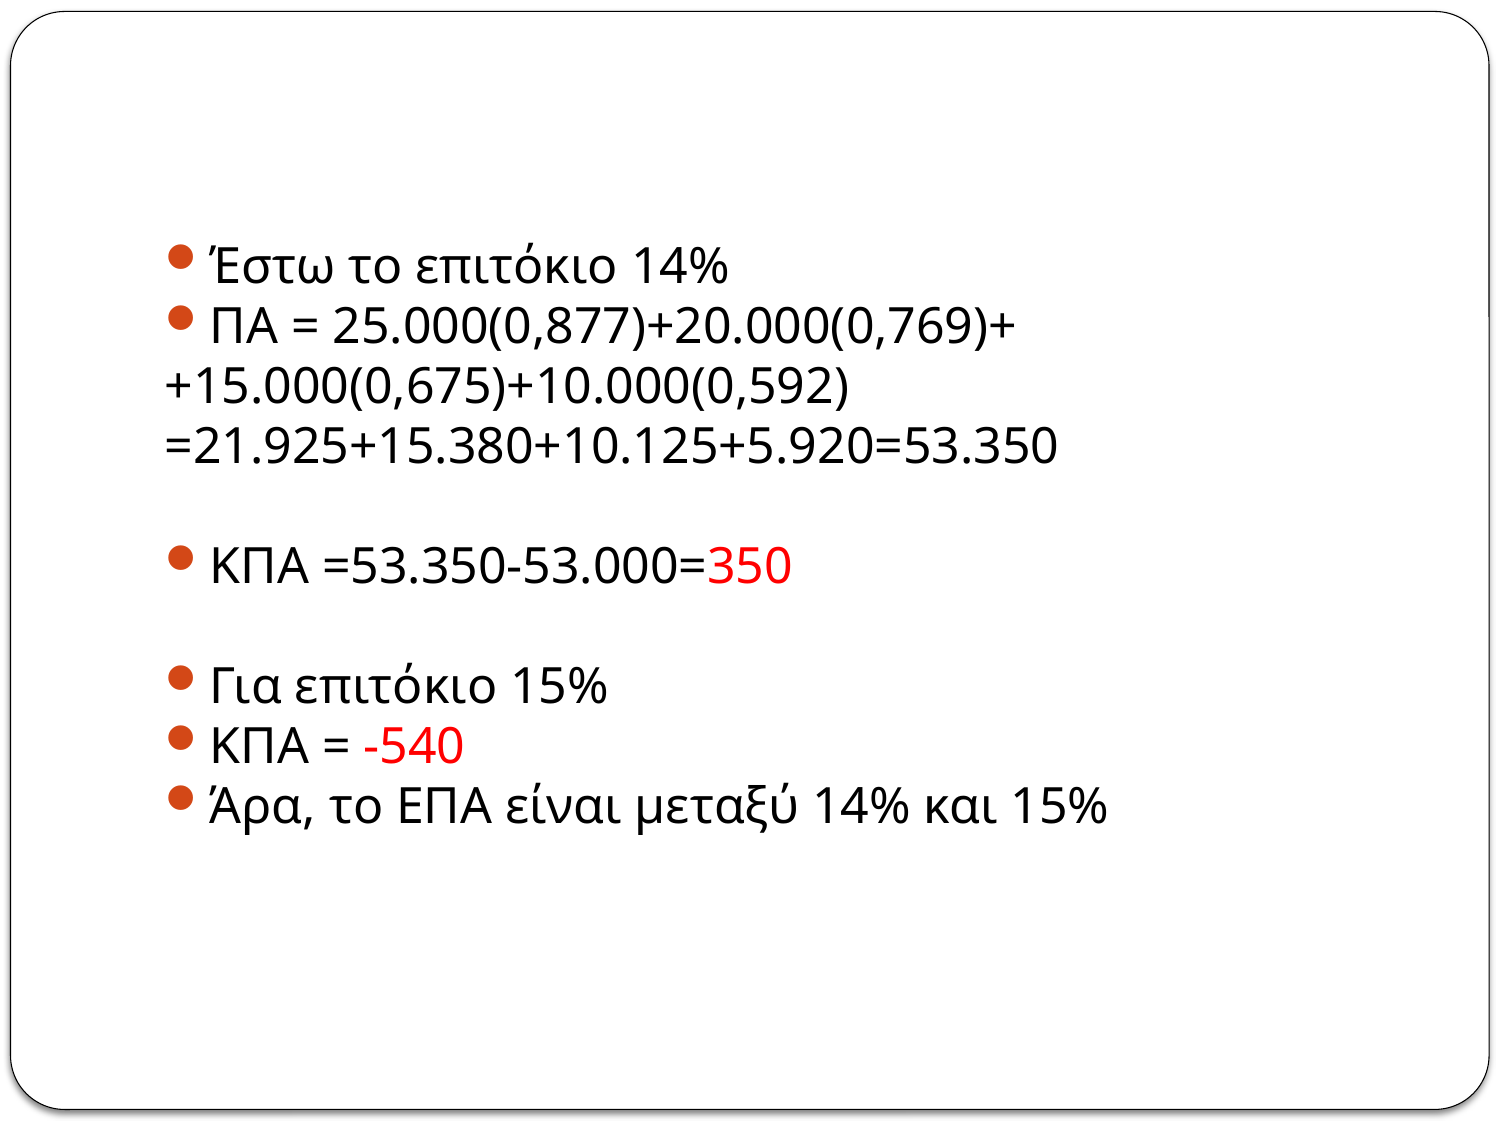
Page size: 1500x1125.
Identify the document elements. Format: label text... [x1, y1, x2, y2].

list Έστω το επιτόκιο 14% ΠΑ = 25.000(0,877)+20.000(0,769)+ +15.000(0,675)+10.000(0,592) =21.925+15.380+10.125+5.920=53.350 ΚΠΑ =53.350-53.000=350 Για επιτόκιο 15% ΚΠΑ = -540 Άρα, το ΕΠΑ είναι μεταξύ 14% και 15% [150, 237, 1425, 988]
